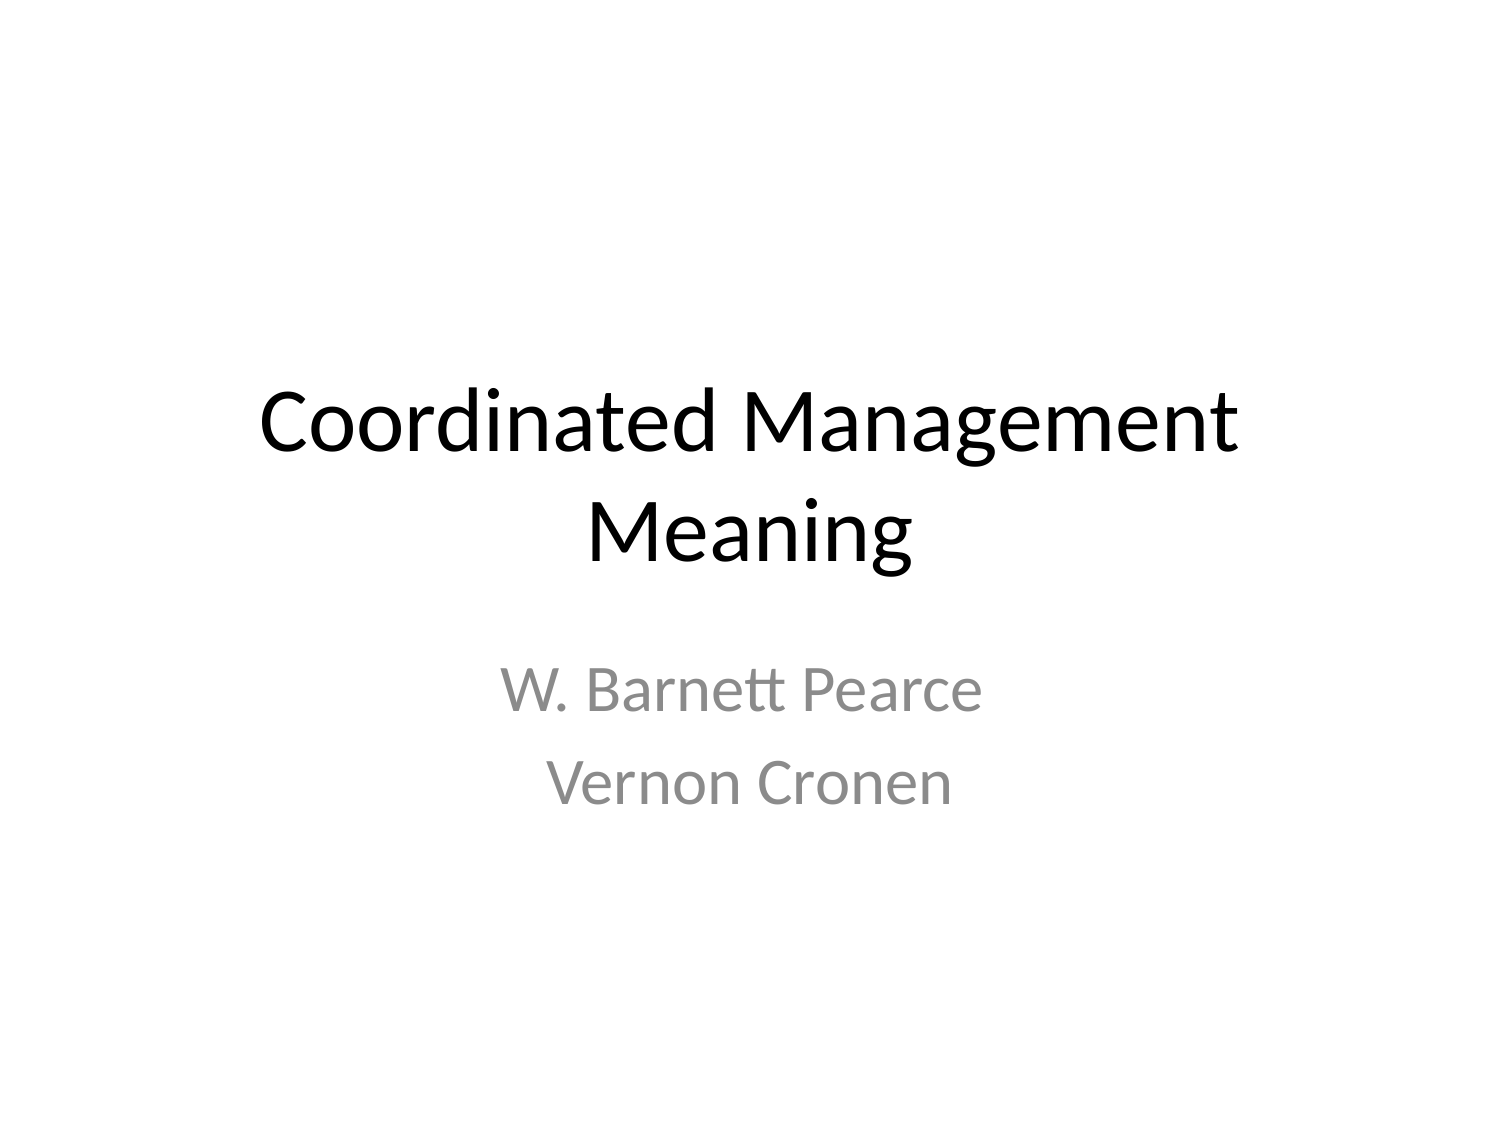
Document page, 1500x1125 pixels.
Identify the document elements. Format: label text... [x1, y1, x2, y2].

subtitle W. Barnett Pearce Vernon Cronen [225, 637, 1275, 925]
title Coordinated Management Meaning [112, 349, 1388, 591]
